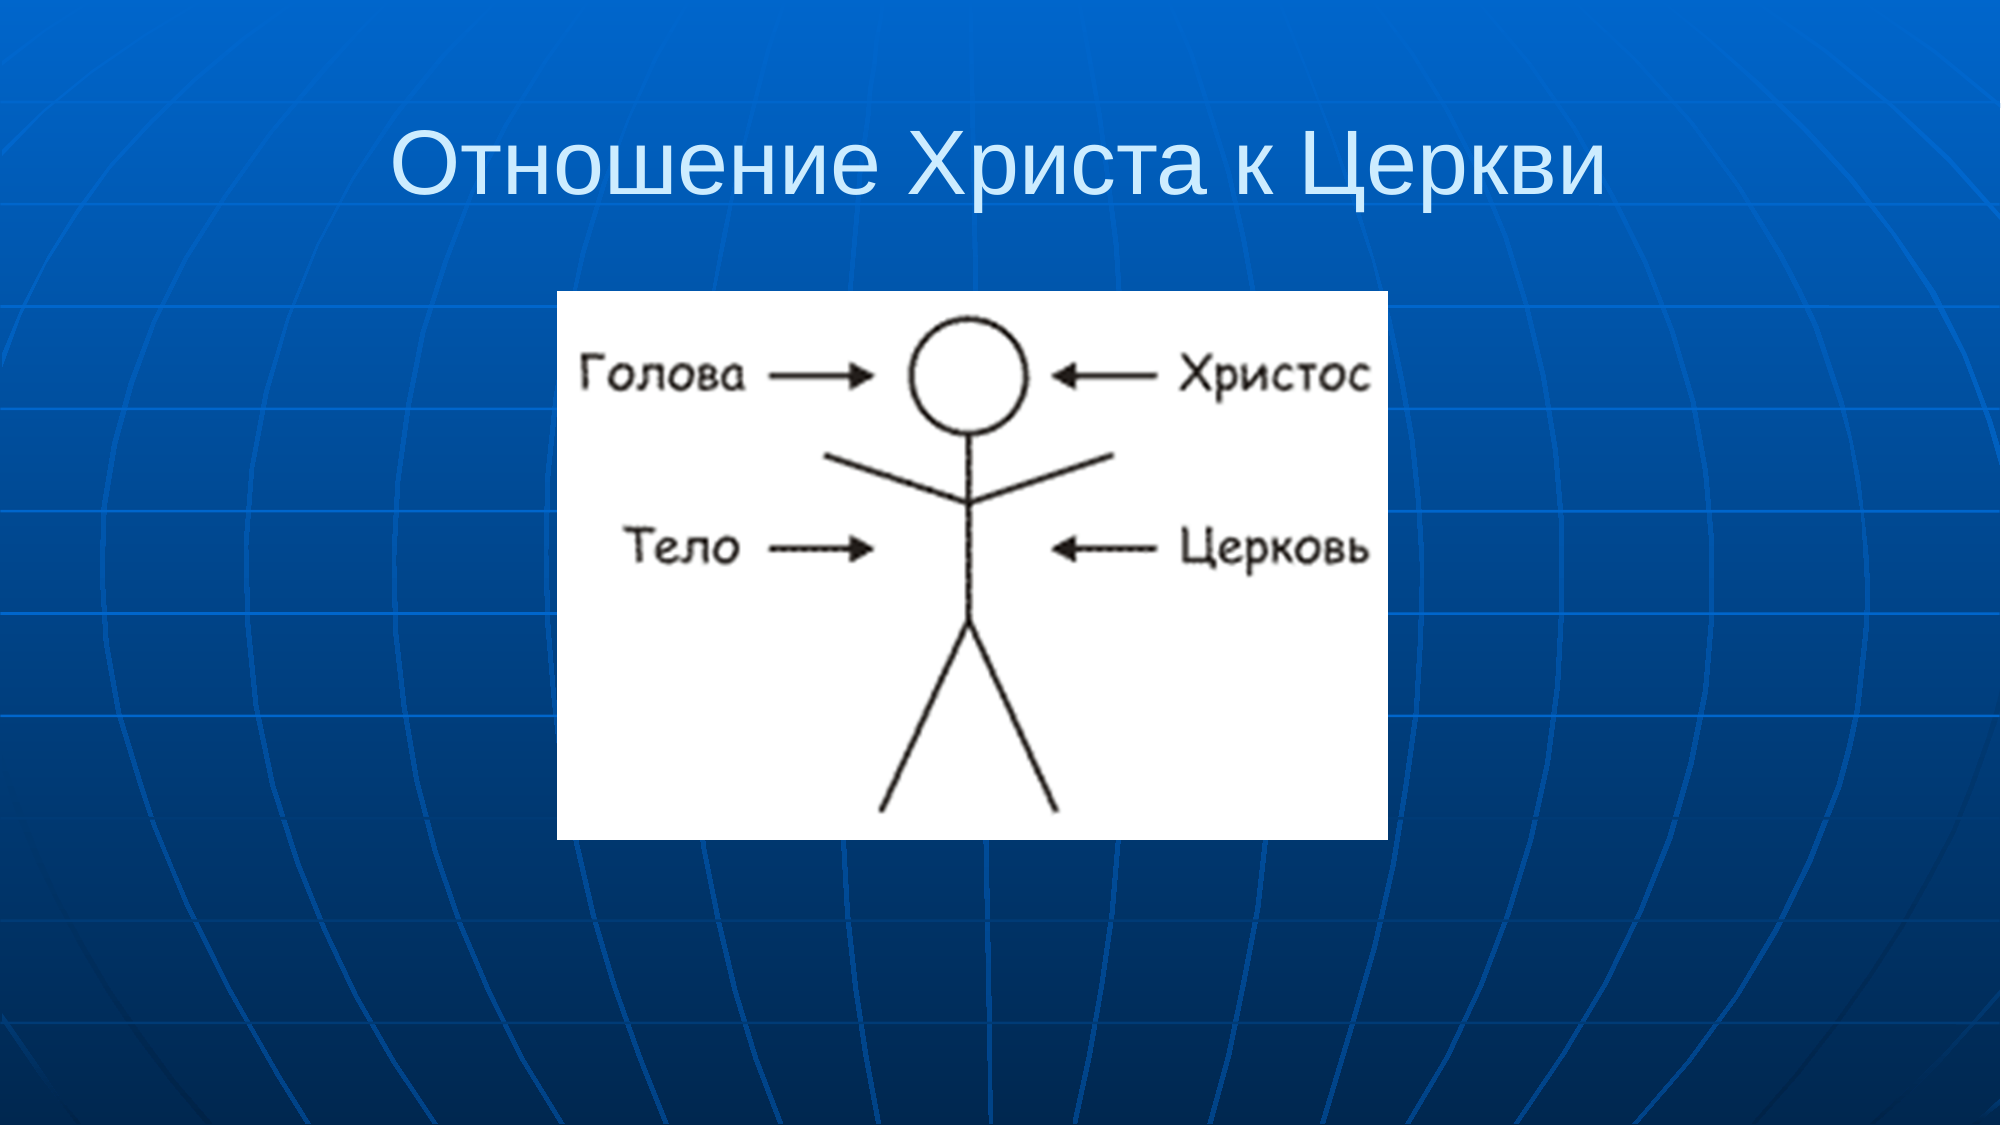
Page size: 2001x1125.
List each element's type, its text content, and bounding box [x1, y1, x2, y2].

picture [557, 291, 1388, 840]
title Отношение Христа к Церкви [99, 45, 1900, 270]
